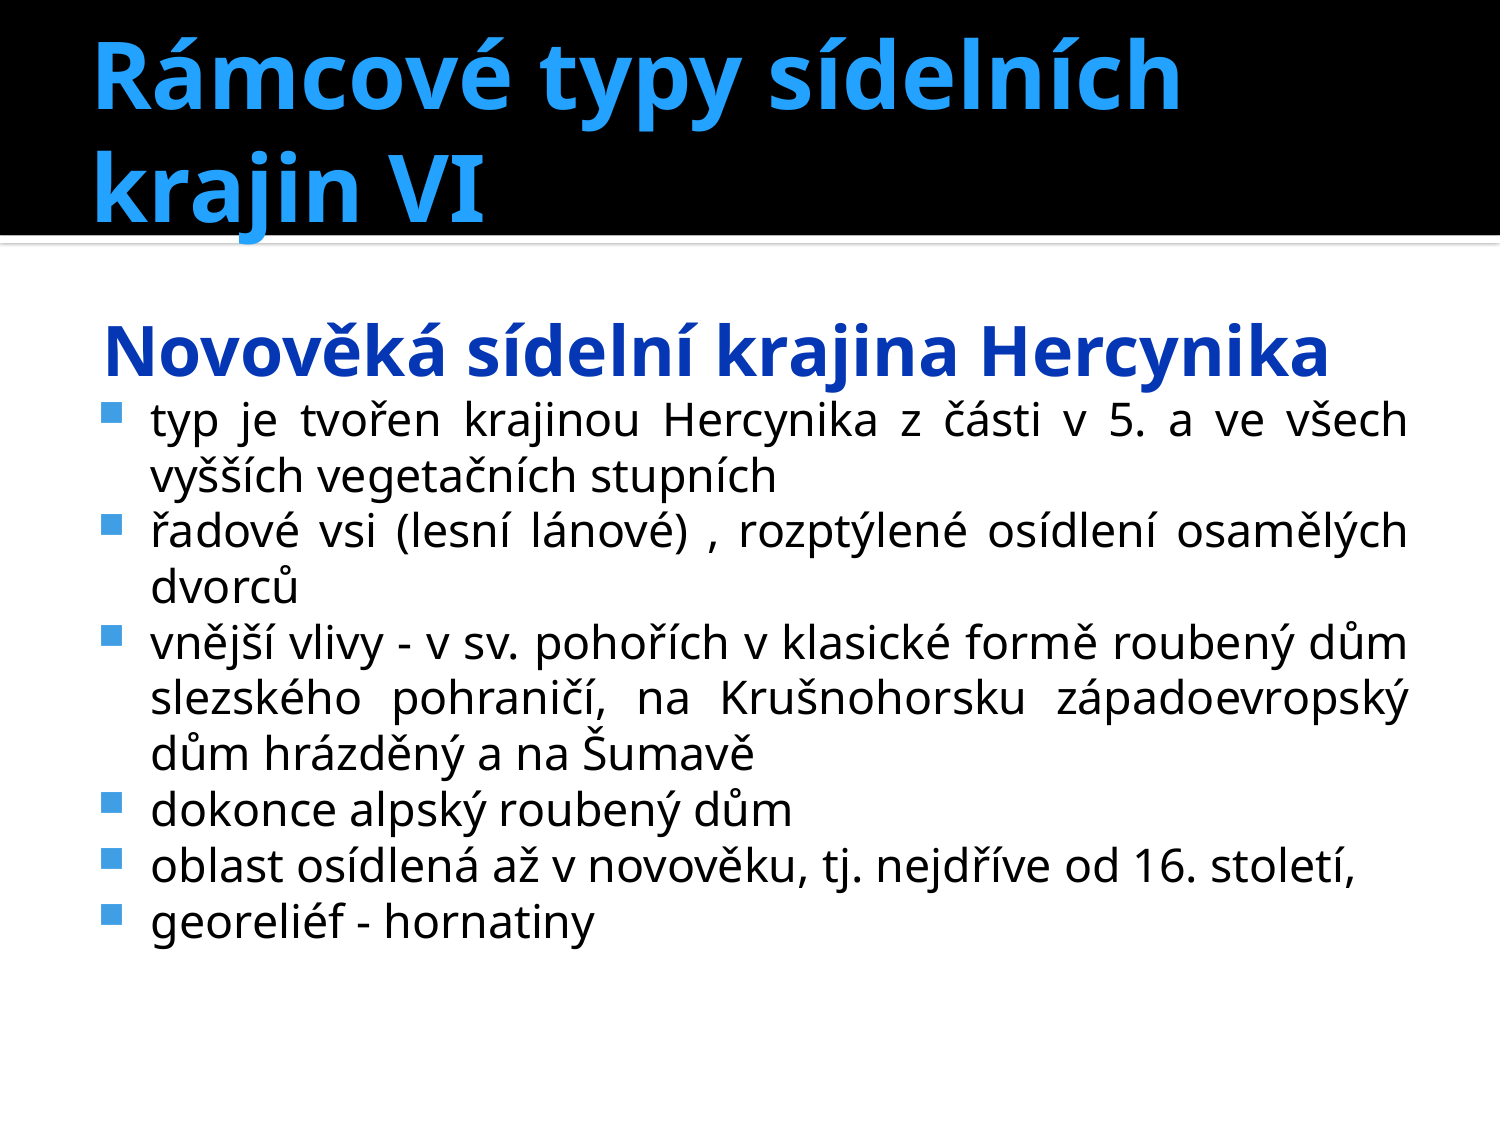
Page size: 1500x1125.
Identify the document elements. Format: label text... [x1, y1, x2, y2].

title Rámcové typy sídelních krajin VI [75, 25, 1425, 231]
list Novověká sídelní krajina Hercynika typ je tvořen krajinou Hercynika z části v 5. a ve všech vyšších vegetačních stupních řadové vsi (lesní lánové) , rozptýlené osídlení osamělých dvorců vnější vlivy - v sv. pohořích v klasické formě roubený dům slezského pohraničí, na Krušnohorsku západoevropský dům hrázděný a na Šumavě dokonce alpský roubený dům oblast osídlená až v novověku, tj. nejdříve od 16. století, georeliéf - hornatiny [75, 291, 1425, 1050]
